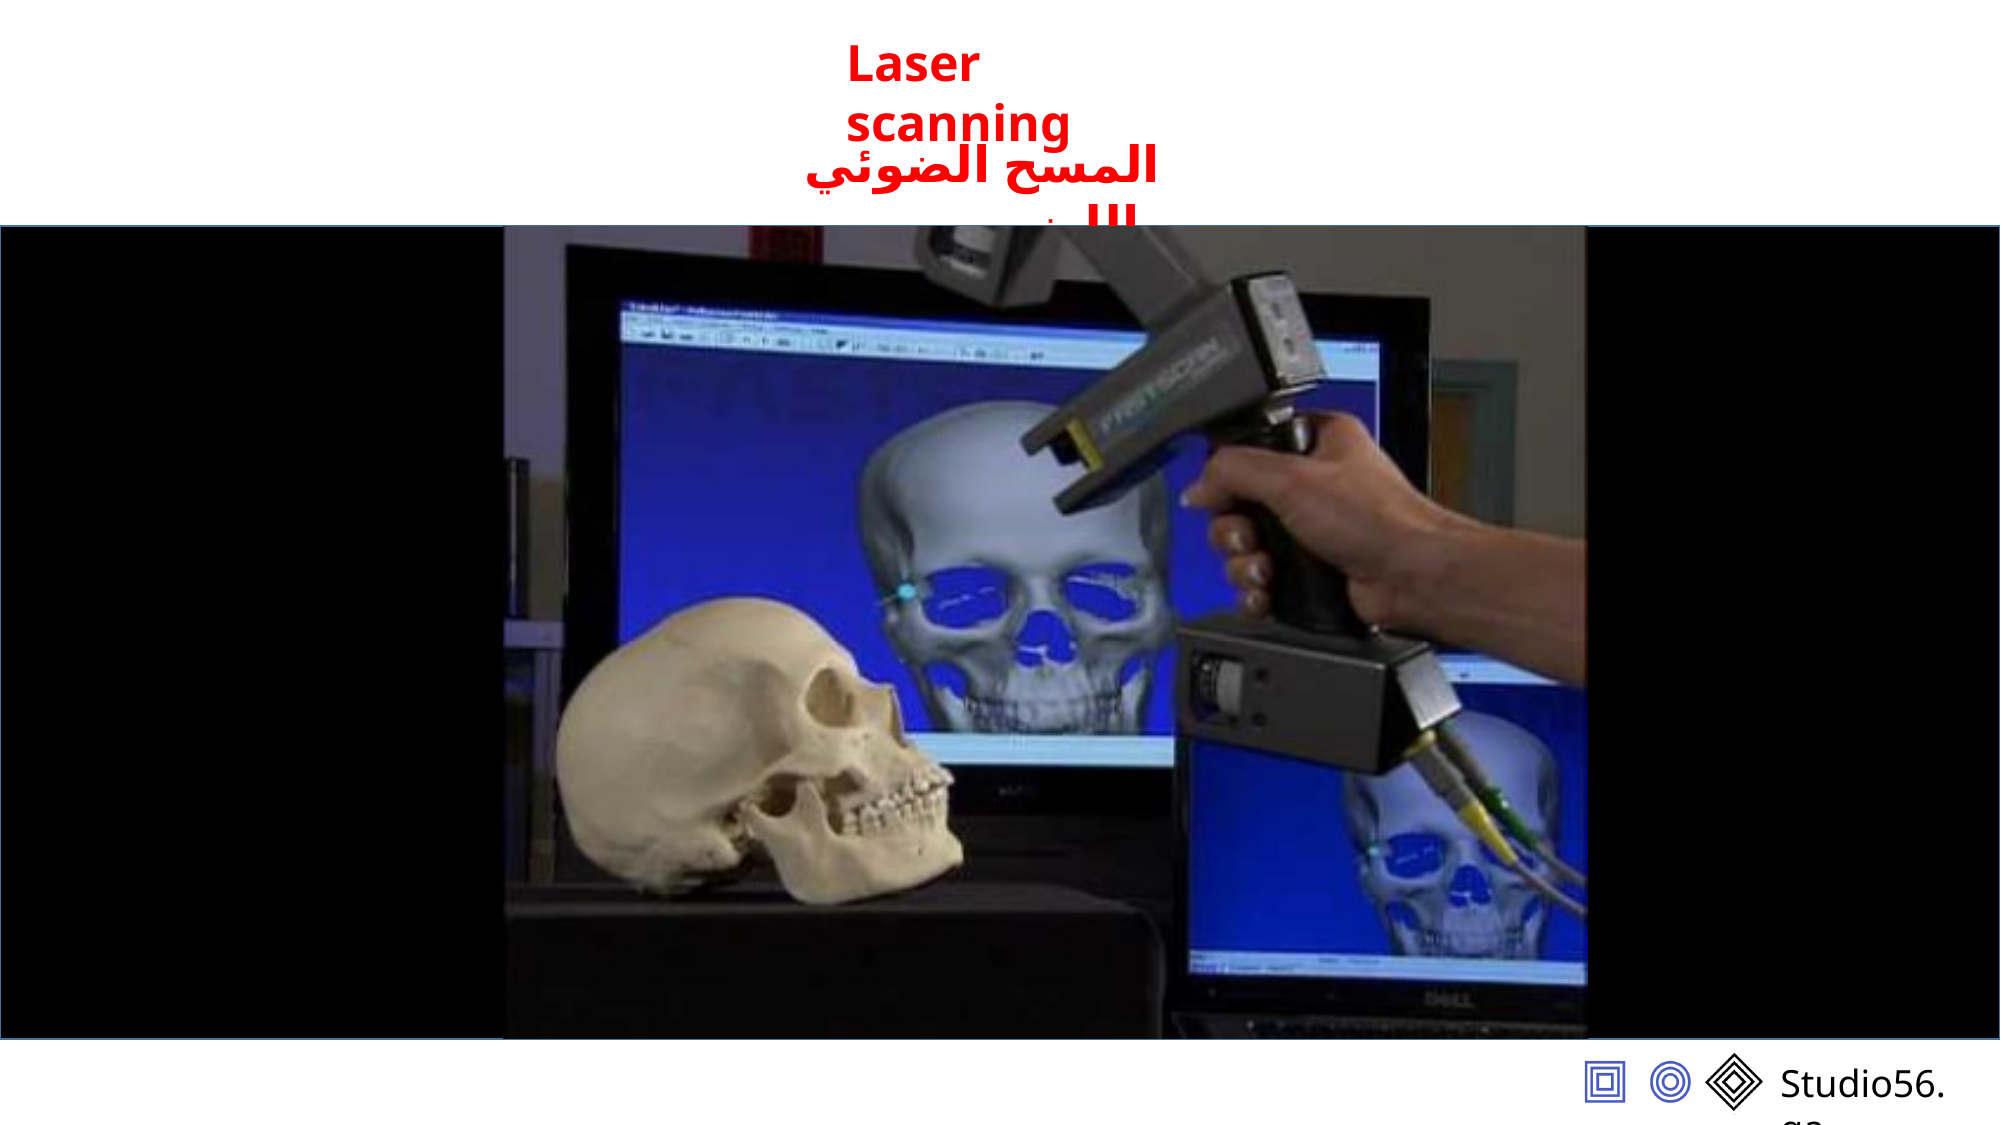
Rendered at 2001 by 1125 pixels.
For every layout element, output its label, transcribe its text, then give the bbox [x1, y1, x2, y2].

text_box [0, 225, 503, 1040]
text_box Laser scanning [831, 24, 1232, 160]
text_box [1581, 1052, 1766, 1115]
text_box المسح الضوئي بالليزر [730, 125, 1176, 201]
text_box Studio56.qa [1765, 1052, 1983, 1125]
text_box [1589, 225, 2000, 1040]
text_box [503, 225, 1589, 1040]
